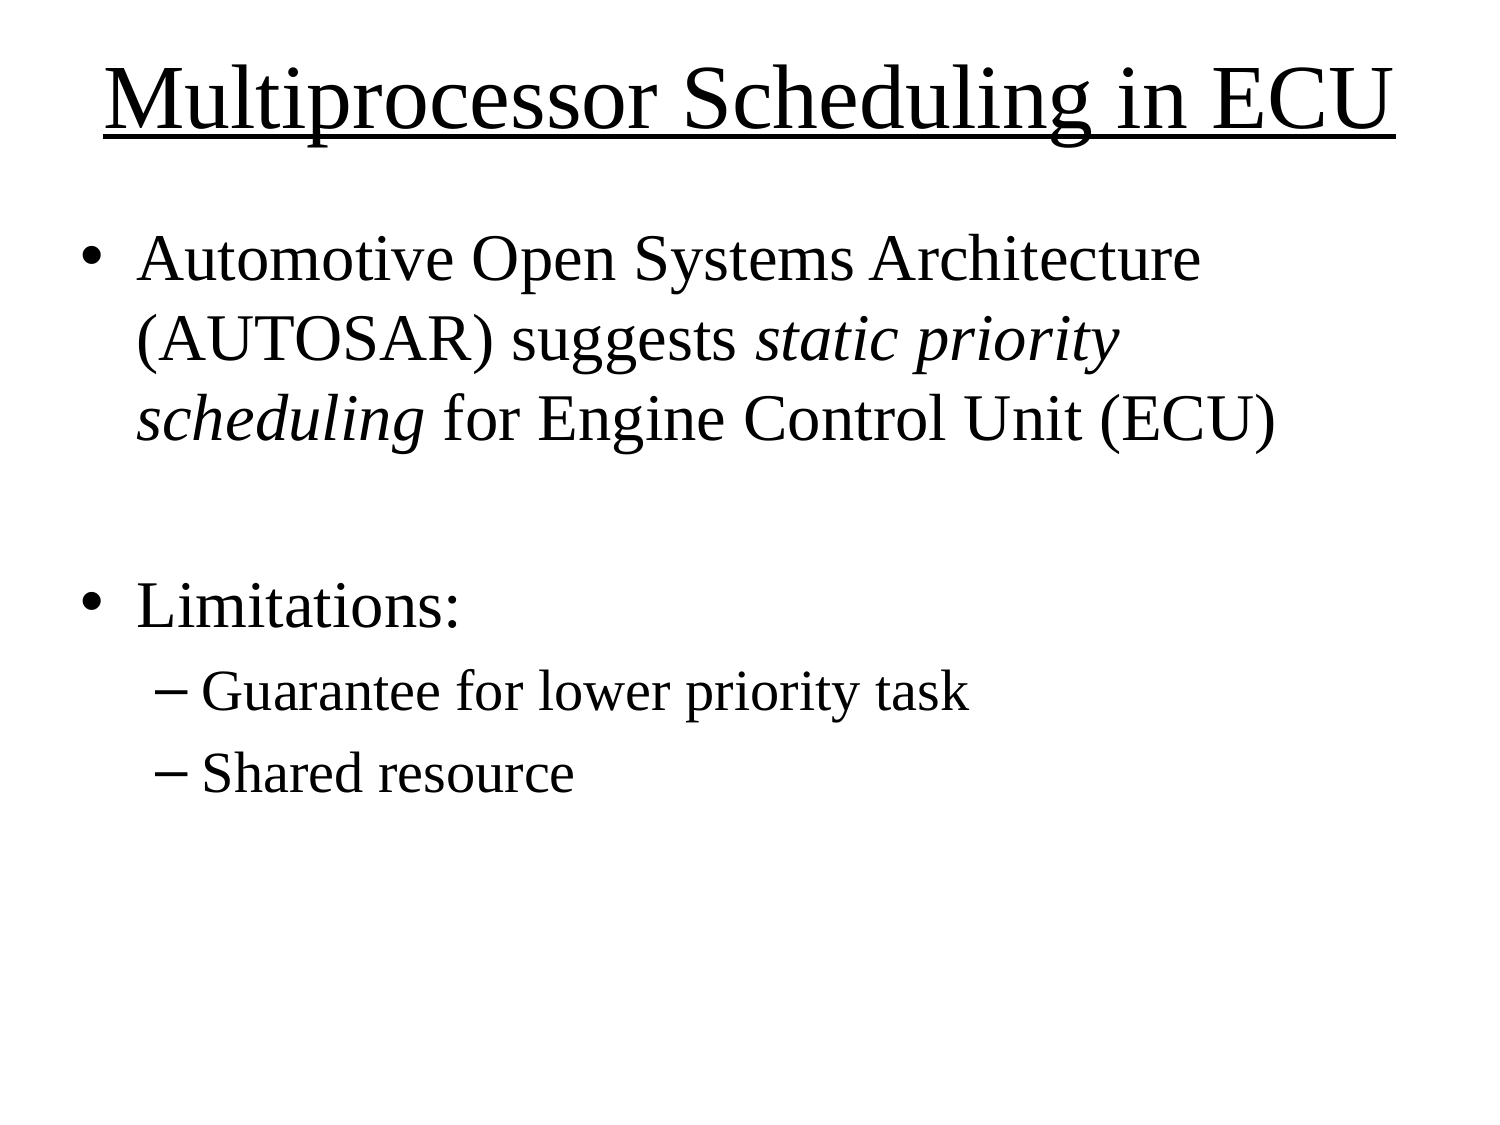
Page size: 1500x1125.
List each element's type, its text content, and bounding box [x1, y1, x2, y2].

list Automotive Open Systems Architecture (AUTOSAR) suggests static priority scheduling for Engine Control Unit (ECU) Limitations: Guarantee for lower priority task Shared resource [64, 206, 1438, 976]
title Multiprocessor Scheduling in ECU [0, 0, 1500, 185]
